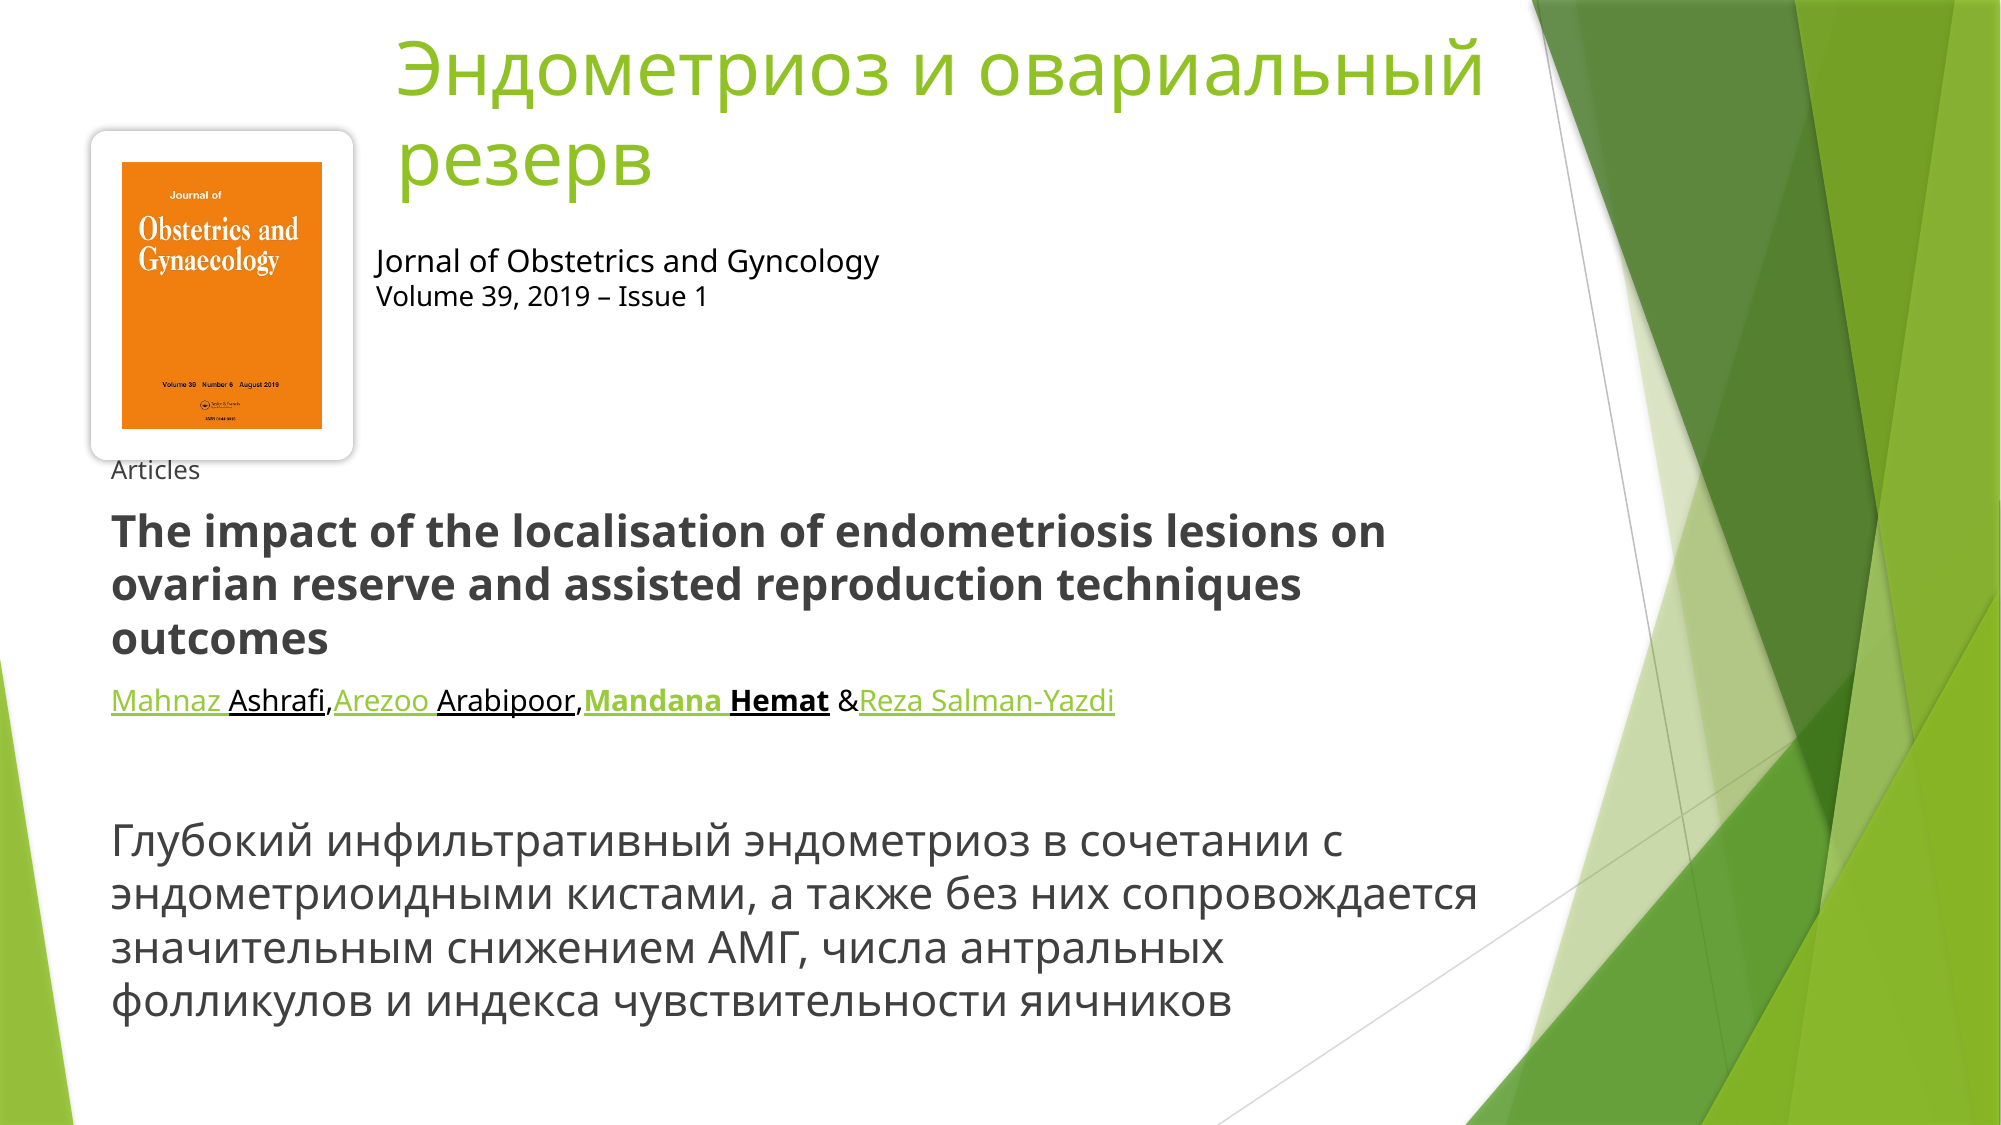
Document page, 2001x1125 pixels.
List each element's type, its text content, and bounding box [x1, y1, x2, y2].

title Jornal of Obstetrics and Gyncology Volume 39, 2019 – Issue 1 [360, 233, 1557, 320]
text_box Эндометриоз и овариальный резерв [381, 12, 1578, 99]
list Articles The impact of the localisation of endometriosis lesions on ovarian reserve and assisted reproduction techniques outcomes Mahnaz Ashrafi,Arezoo Arabipoor,Mandana Hemat &Reza Salman-Yazdi Глубокий инфильтративный эндометриоз в сочетании с эндометриоидными кистами, а также без них сопровождается значительным снижением АМГ, числа антральных фолликулов и индекса чувствительности яичников [95, 445, 1507, 1083]
picture [121, 161, 323, 429]
